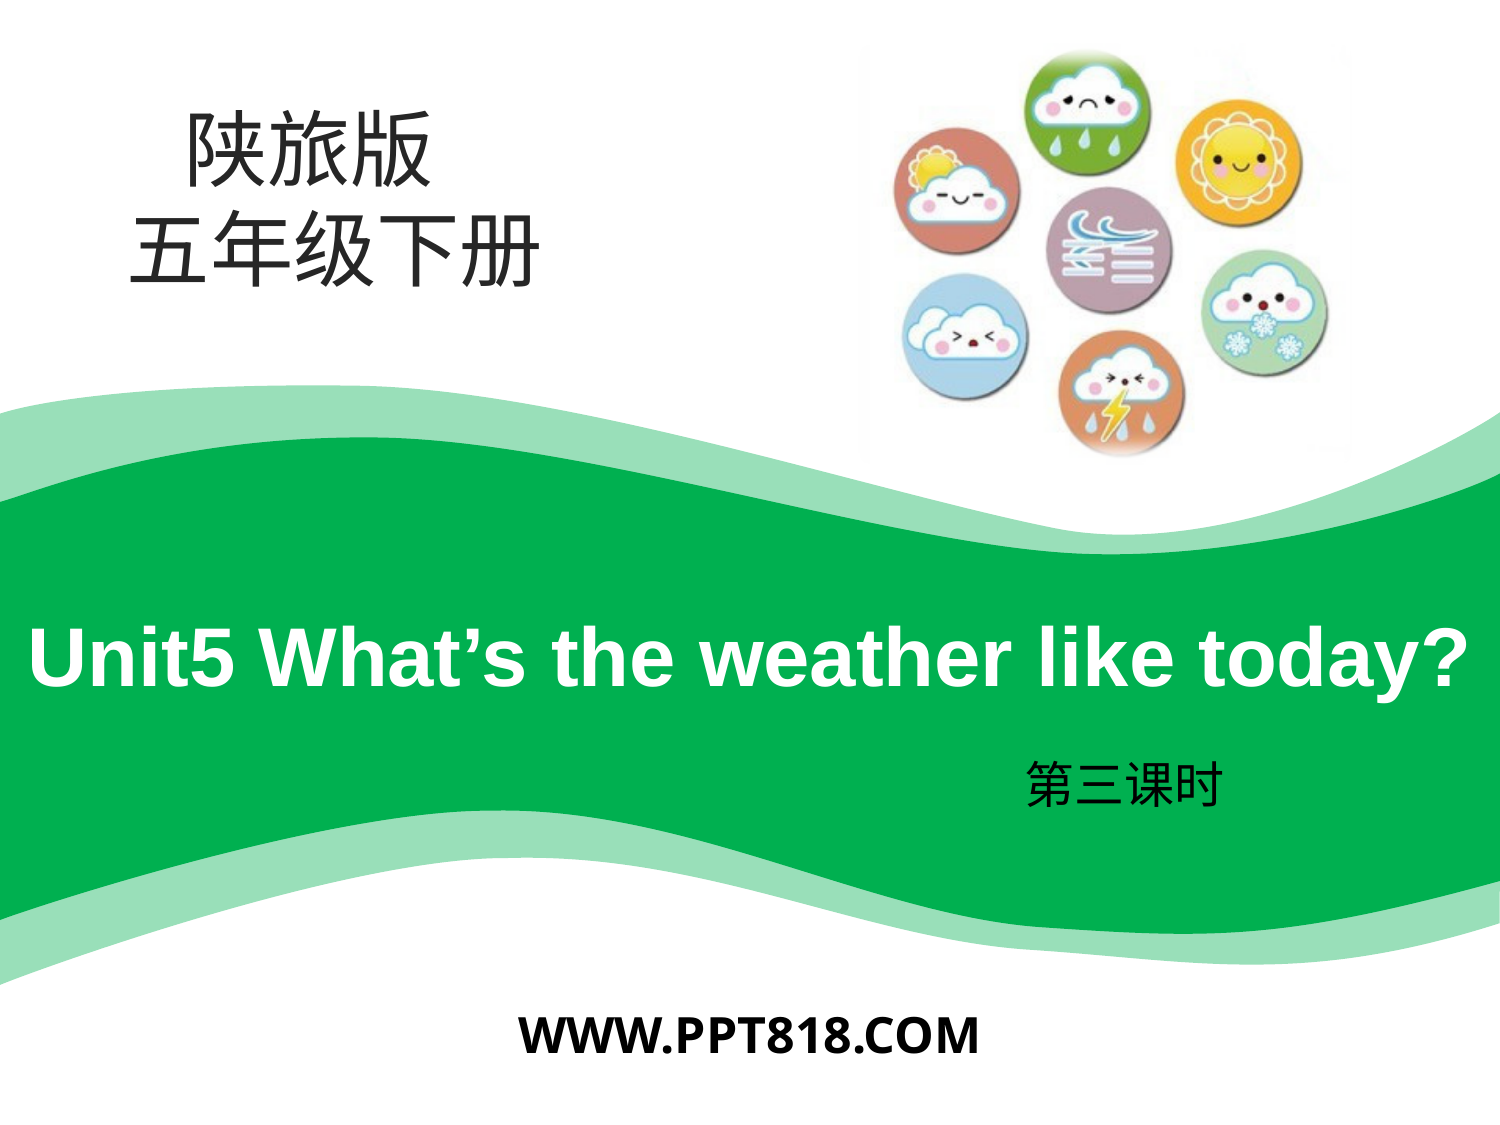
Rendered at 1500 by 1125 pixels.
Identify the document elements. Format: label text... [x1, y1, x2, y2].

picture [858, 43, 1353, 465]
text_box 陕旅版 五年级下册 [112, 90, 656, 313]
title Unit5 What’s the weather like today? [0, 586, 1500, 744]
text_box [64, 744, 1353, 989]
text_box 第三课时 [779, 746, 1471, 822]
text_box [64, 124, 1353, 586]
text_box WWW.PPT818.COM [0, 989, 1500, 1071]
